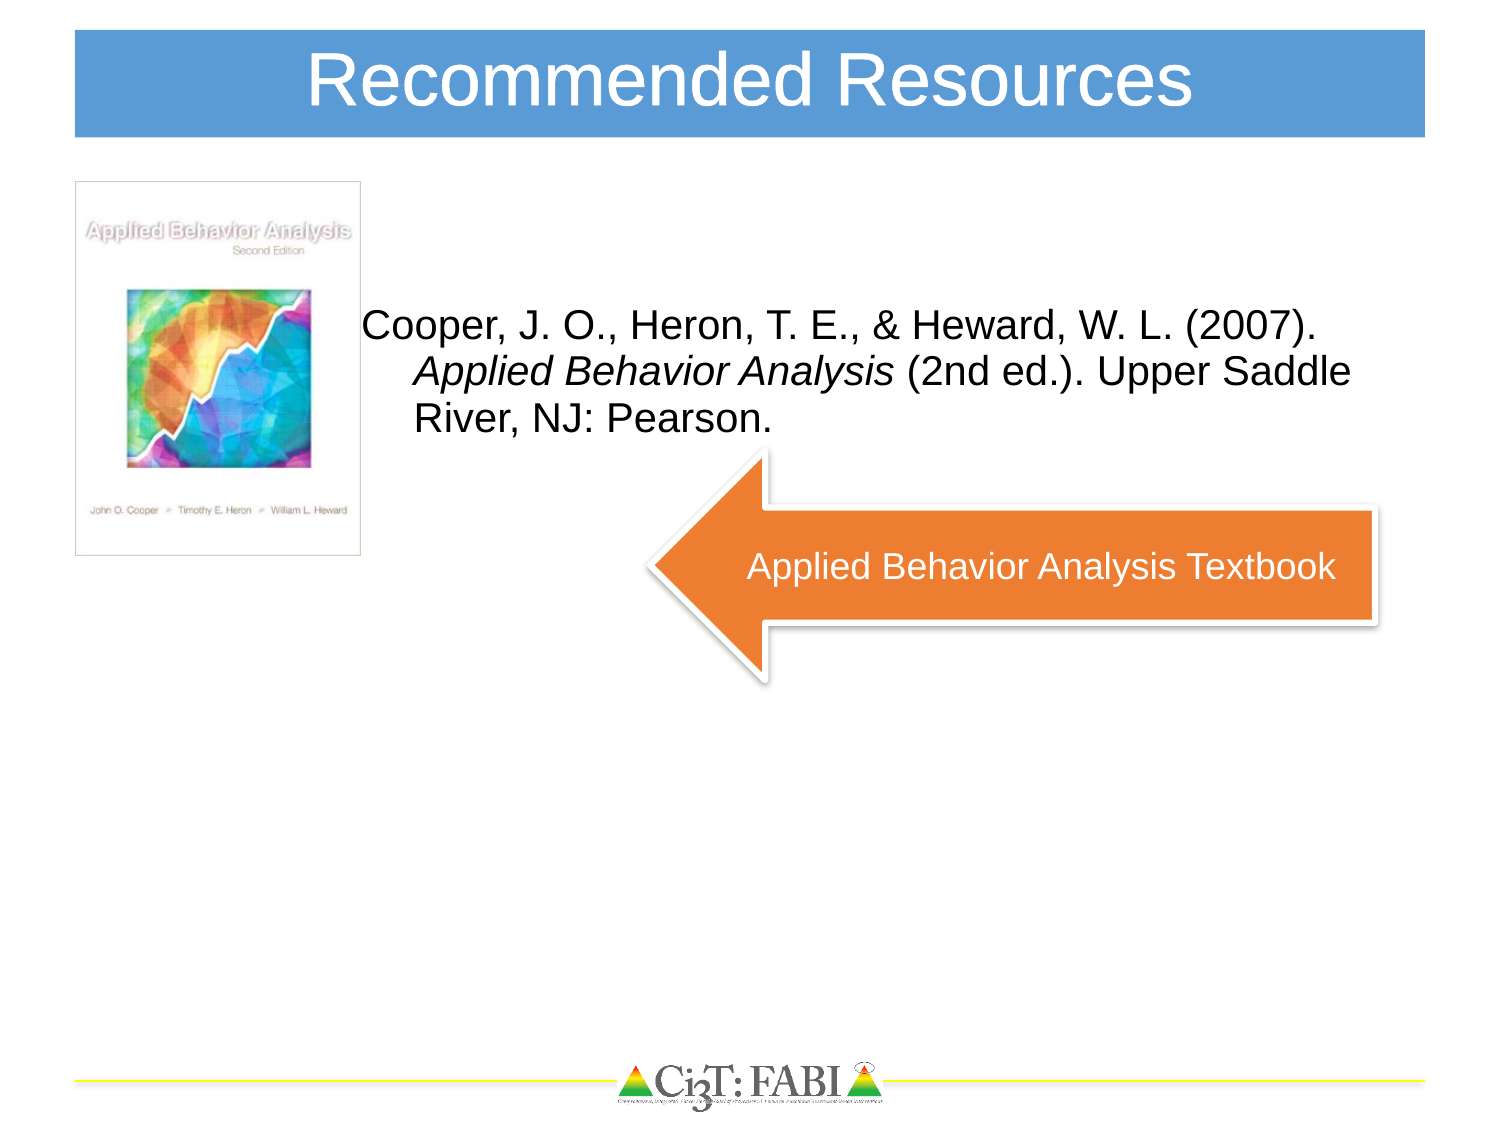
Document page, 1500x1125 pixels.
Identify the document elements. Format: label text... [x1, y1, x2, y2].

picture [74, 180, 361, 556]
picture [617, 1053, 883, 1113]
table_header Cooper, J. O., Heron, T. E., & Heward, W. L. (2007). Applied Behavior Analysis (2nd ed.). Upper Saddle River, NJ: Pearson. [351, 188, 1424, 601]
text_box Applied Behavior Analysis Textbook [646, 447, 1379, 684]
text_box Recommended Resources [74, 29, 1425, 138]
